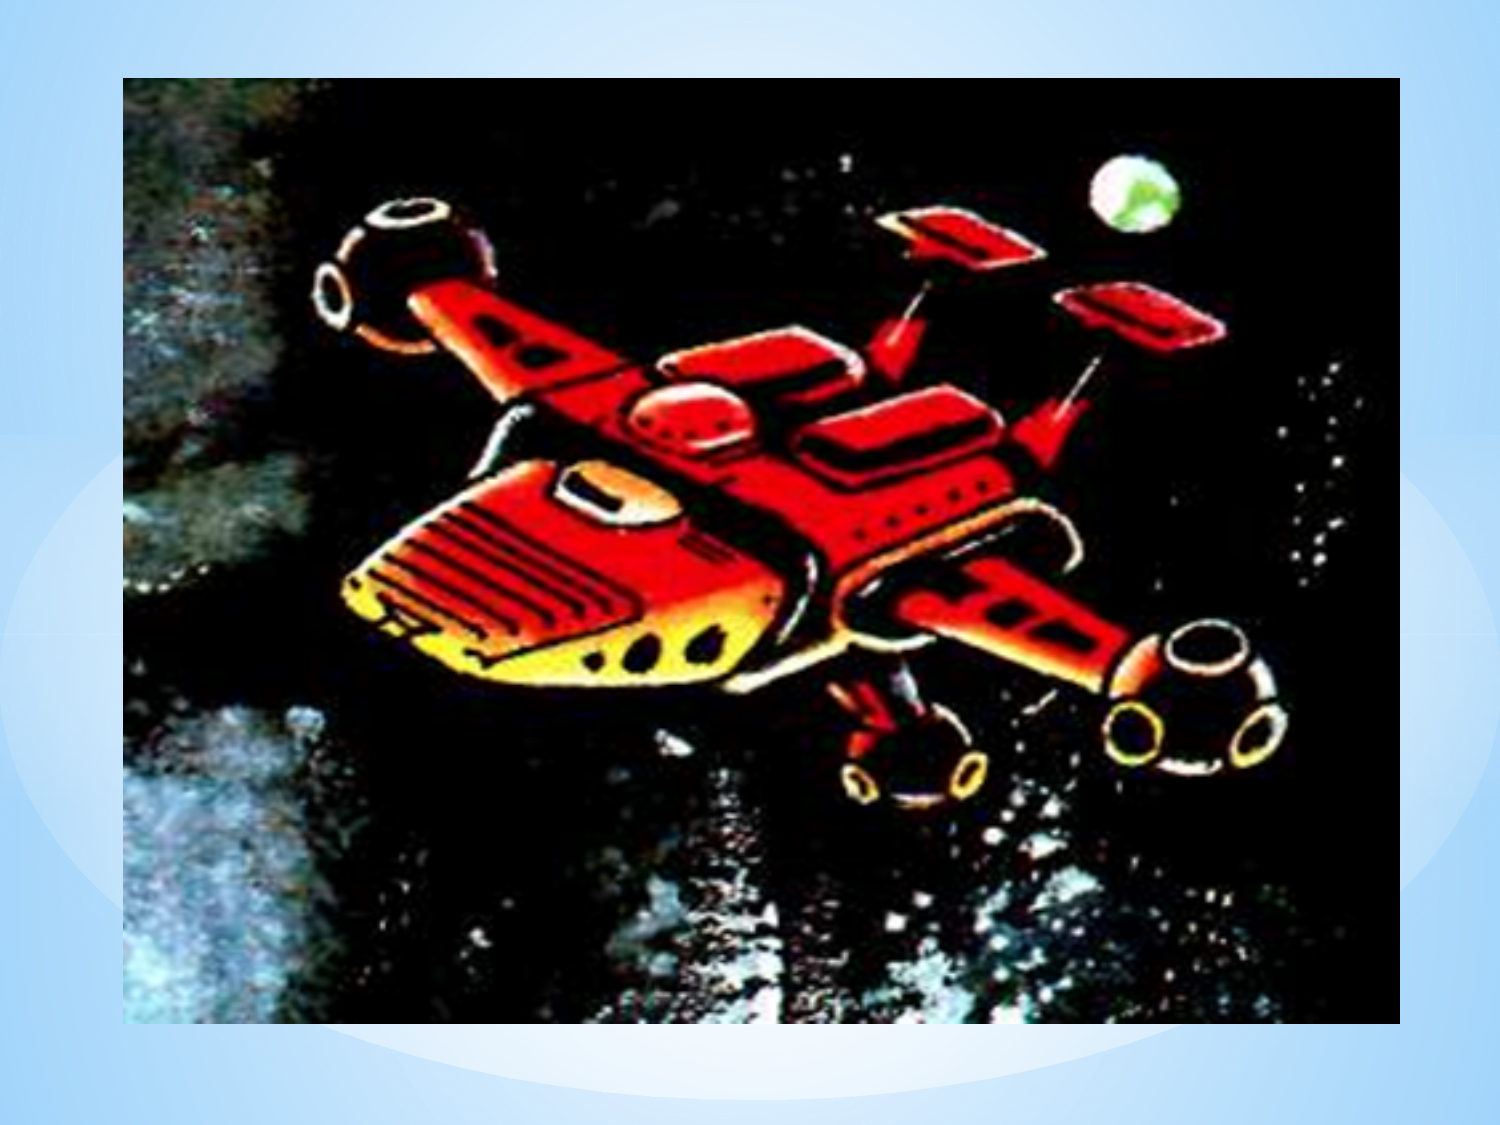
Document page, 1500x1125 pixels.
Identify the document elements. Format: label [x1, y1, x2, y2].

picture [123, 77, 1400, 1024]
